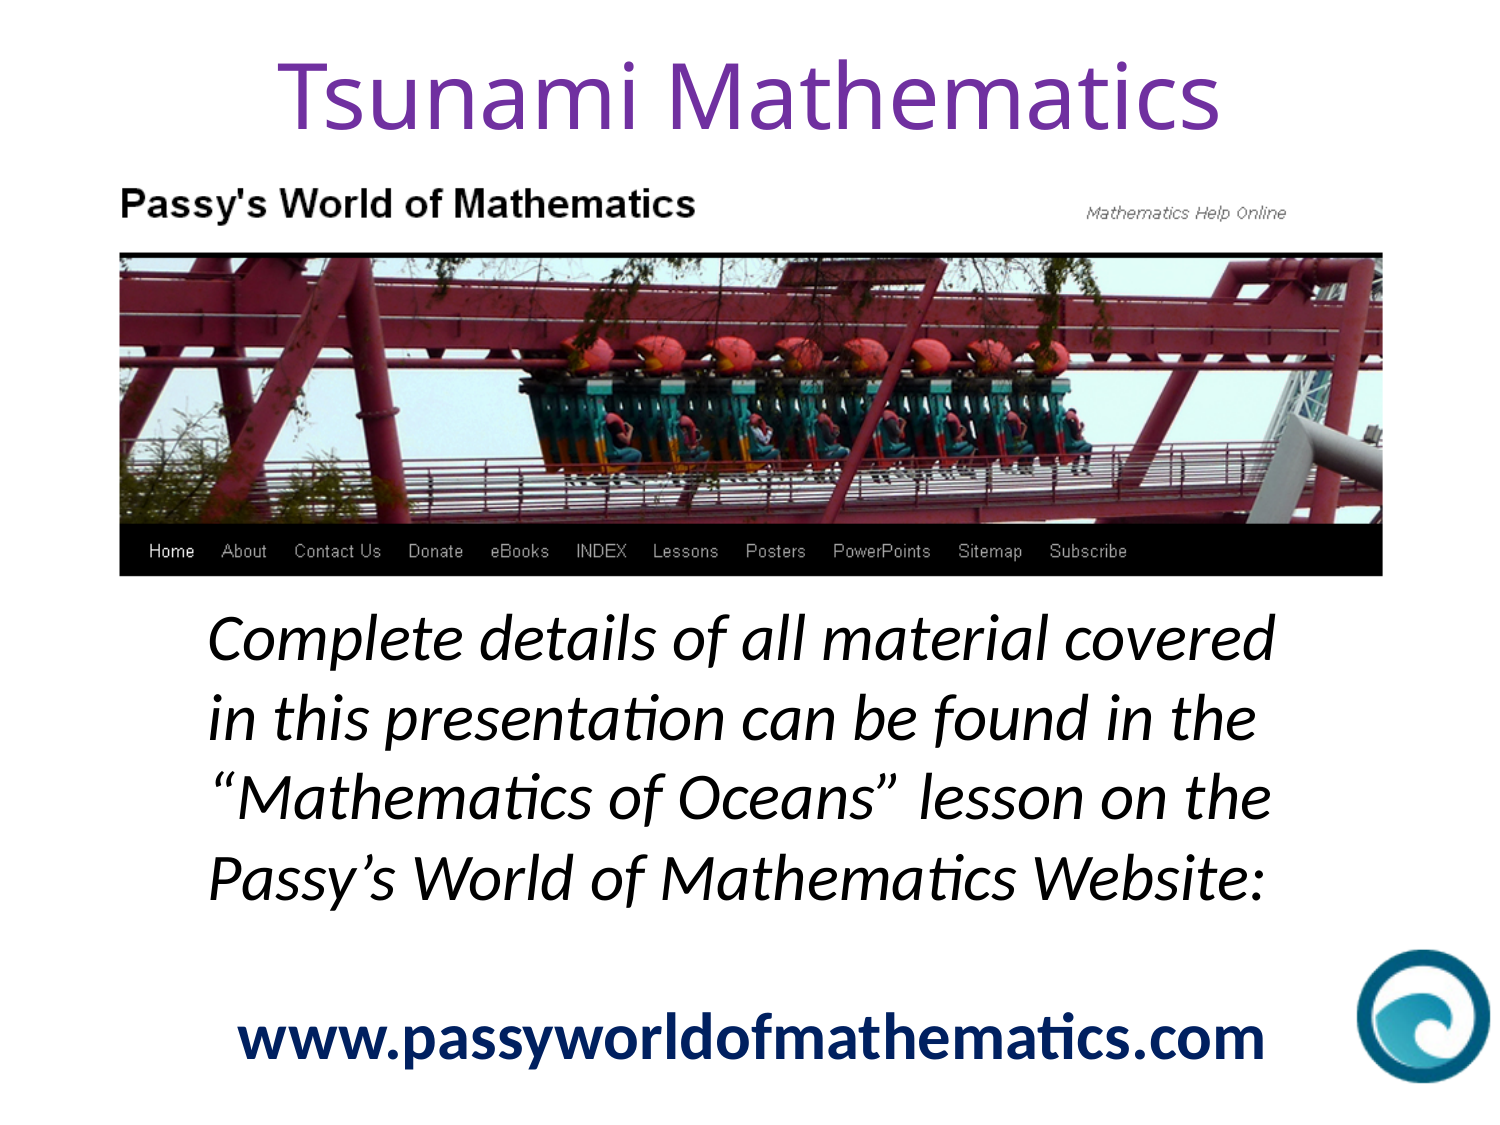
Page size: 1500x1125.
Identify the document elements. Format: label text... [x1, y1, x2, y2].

text_box Tsunami Mathematics [124, 0, 1400, 160]
picture [1305, 908, 1500, 1125]
text_box Complete details of all material covered in this presentation can be found in the “Mathematics of Oceans” lesson on the Passy’s World of Mathematics Website: www.passyworldofmathematics.com [193, 606, 1299, 1081]
picture [100, 161, 1400, 599]
